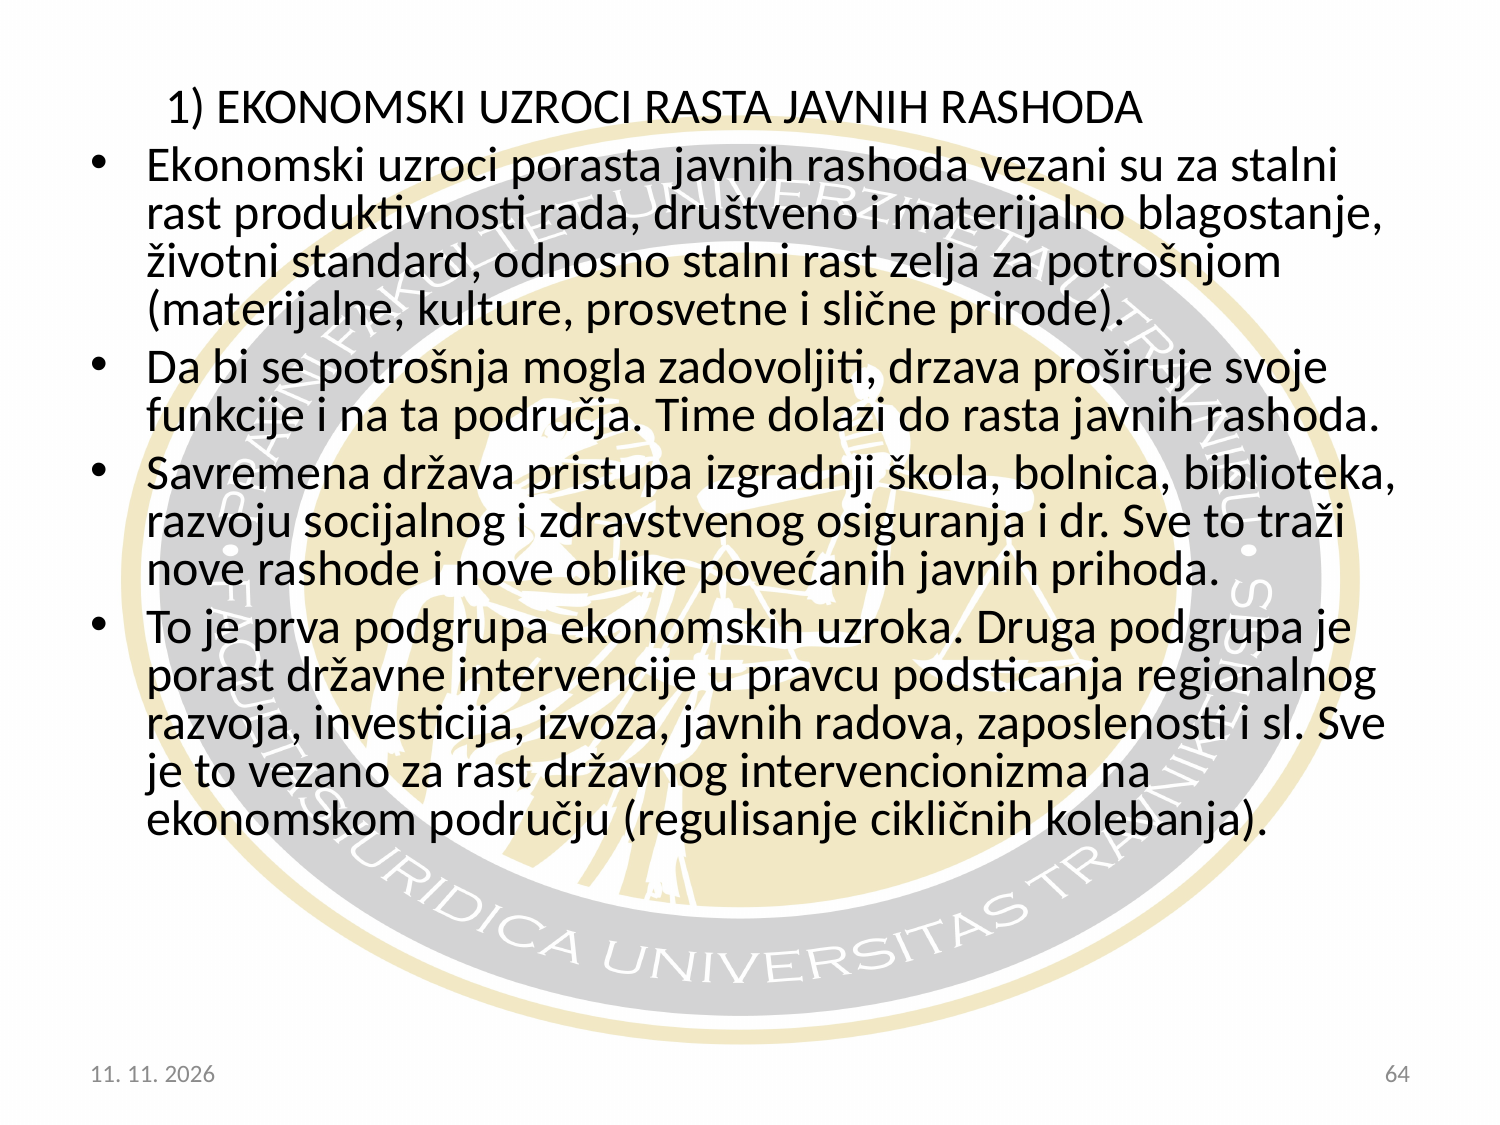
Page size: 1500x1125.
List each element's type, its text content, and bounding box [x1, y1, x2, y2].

list 1) EKONOMSKI UZROCI RASTA JAVNIH RASHODA Ekonomski uzroci porasta javnih rashoda vezani su za stalni rast produktivnosti rada, društveno i materijalno blagostanje, životni standard, odnosno stalni rast zelja za potrošnjom (materijalne, kulture, prosvetne i slične prirode). Da bi se potrošnja mogla zadovoljiti, drzava proširuje svoje funkcije i na ta područja. Time dolazi do rasta javnih rashoda. Savremena država pristupa izgradnji škola, bolnica, biblioteka, razvoju socijalnog i zdravstvenog osiguranja i dr. Sve to traži nove rashode i nove oblike povećanih javnih prihoda. To je prva podgrupa ekonomskih uzroka. Druga podgrupa je porast državne intervencije u pravcu podsticanja regionalnog razvoja, investicija, izvoza, javnih radova, zaposlenosti i sl. Sve je to vezano za rast državnog intervencionizma na ekonomskom području (regulisanje cikličnih kolebanja). [74, 77, 1426, 1006]
text_box 20.10.2017 [75, 1042, 425, 1103]
text_box 64 [1074, 1042, 1425, 1103]
